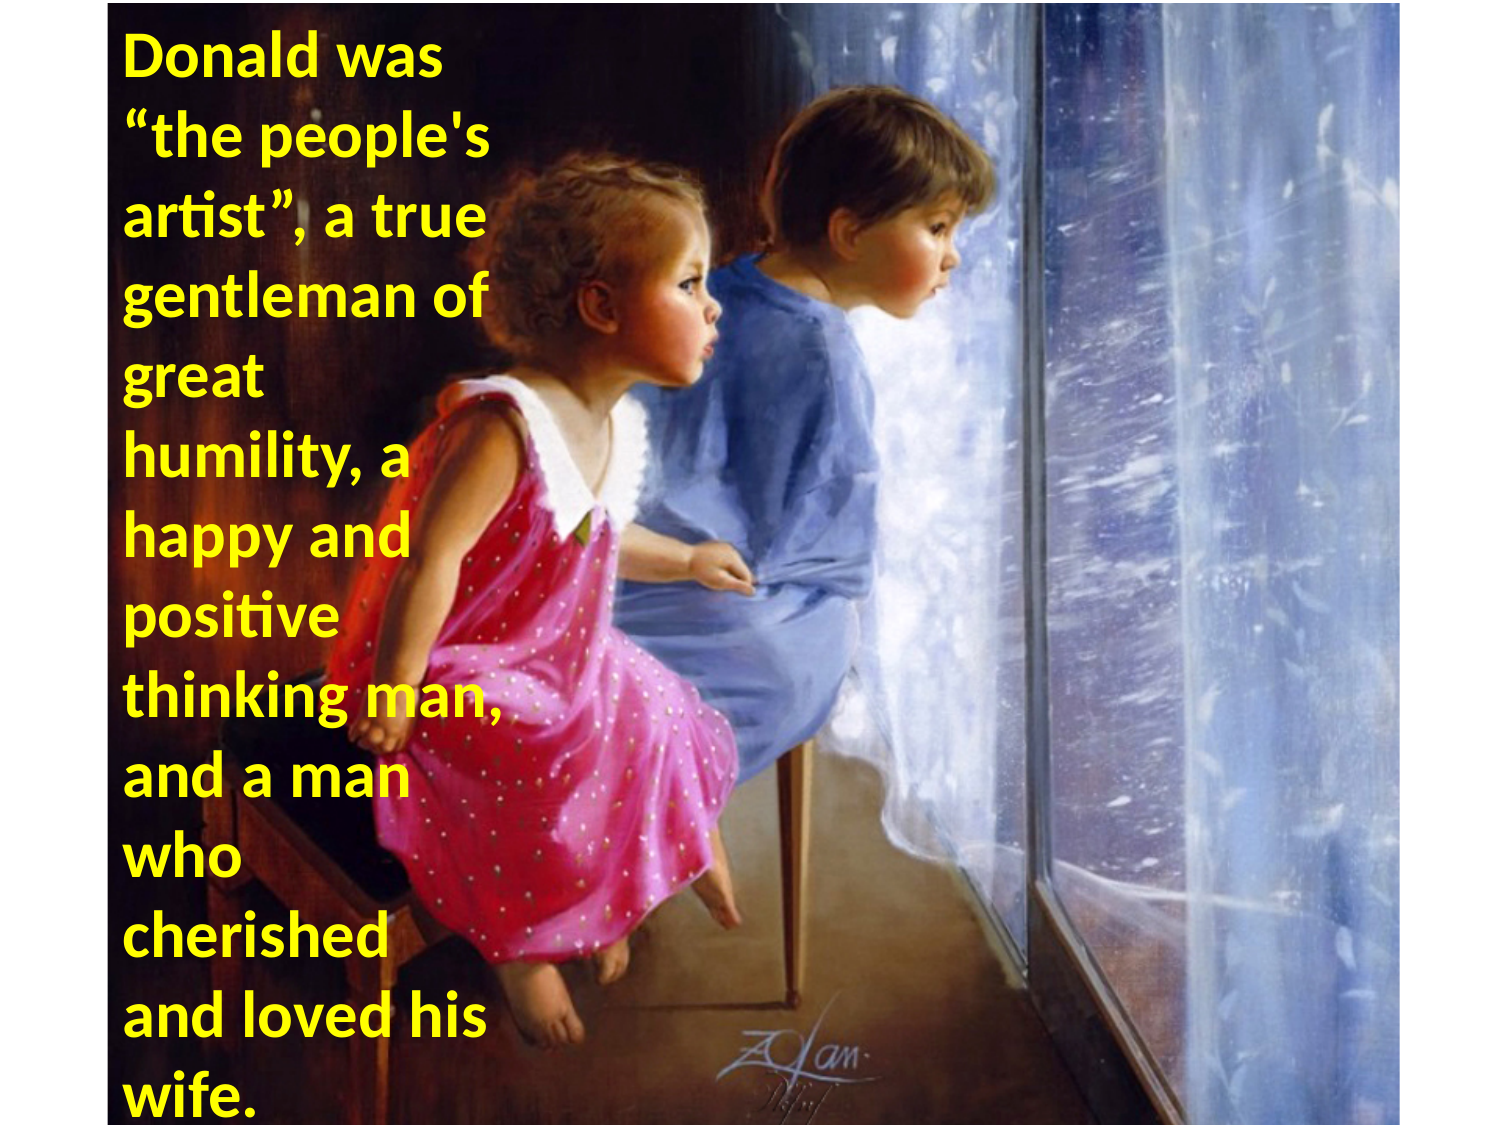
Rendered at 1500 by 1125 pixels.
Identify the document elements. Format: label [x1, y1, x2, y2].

picture [107, 3, 1400, 1125]
